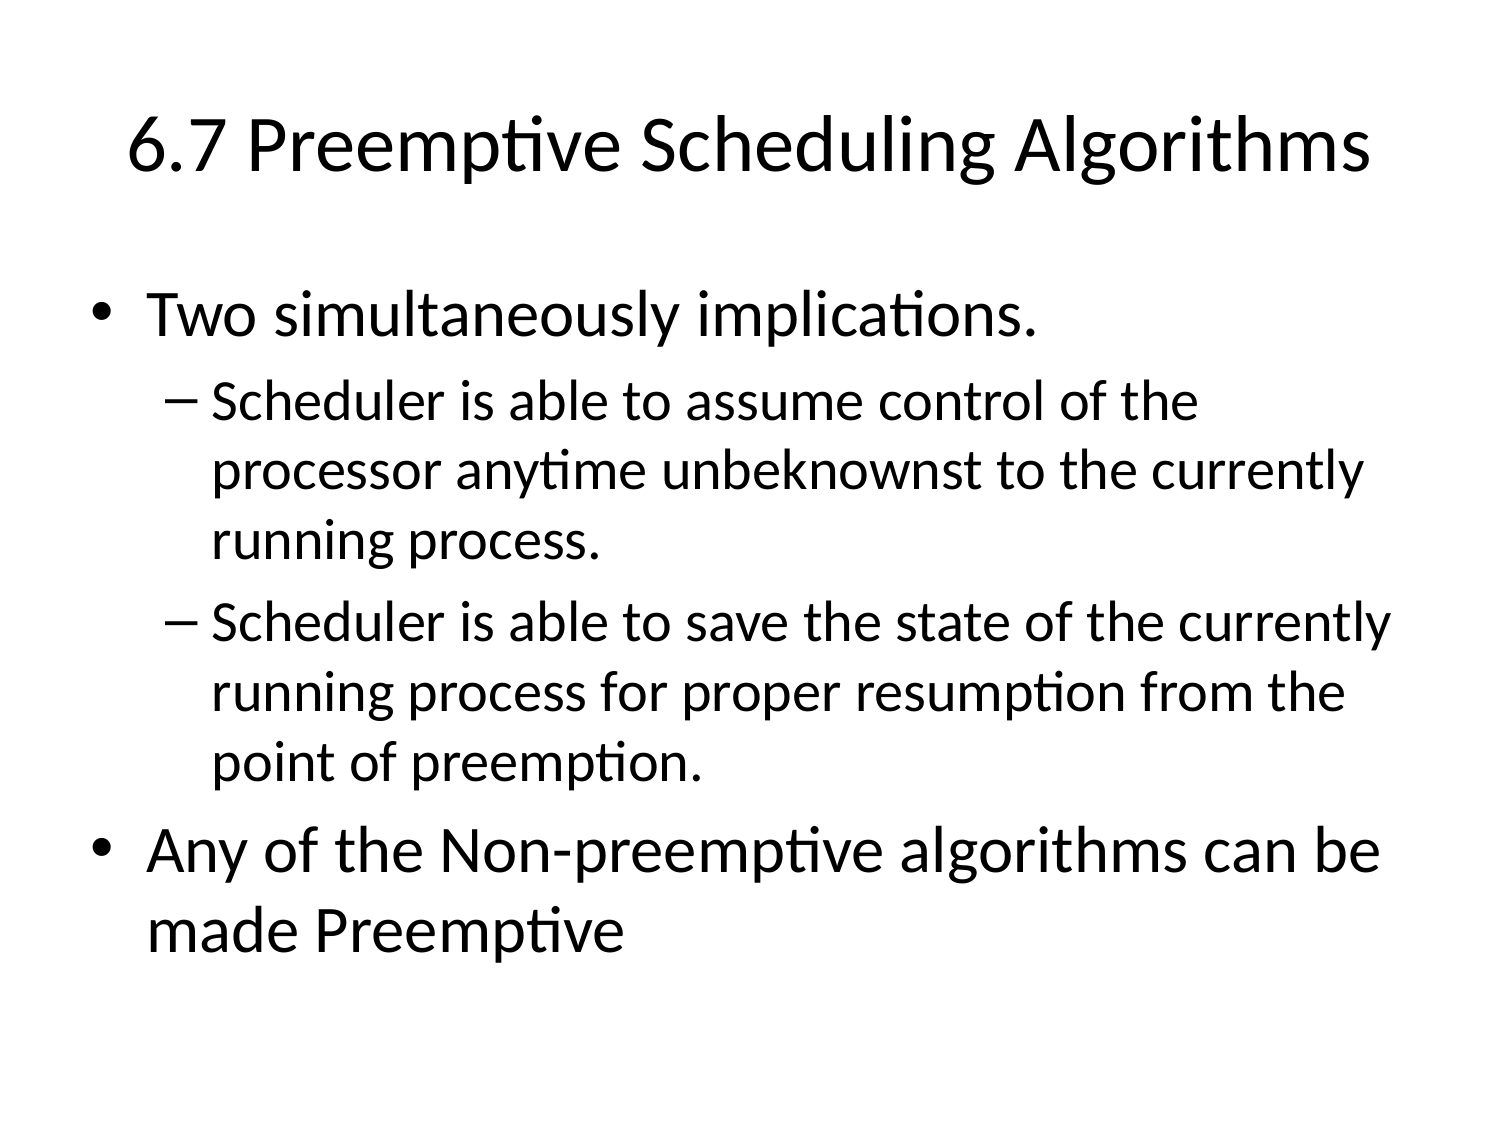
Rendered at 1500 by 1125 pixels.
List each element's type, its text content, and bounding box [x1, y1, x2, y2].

title 6.7 Preemptive Scheduling Algorithms [75, 45, 1425, 233]
list Two simultaneously implications. Scheduler is able to assume control of the processor anytime unbeknownst to the currently running process. Scheduler is able to save the state of the currently running process for proper resumption from the point of preemption. Any of the Non-preemptive algorithms can be made Preemptive [75, 262, 1425, 1005]
